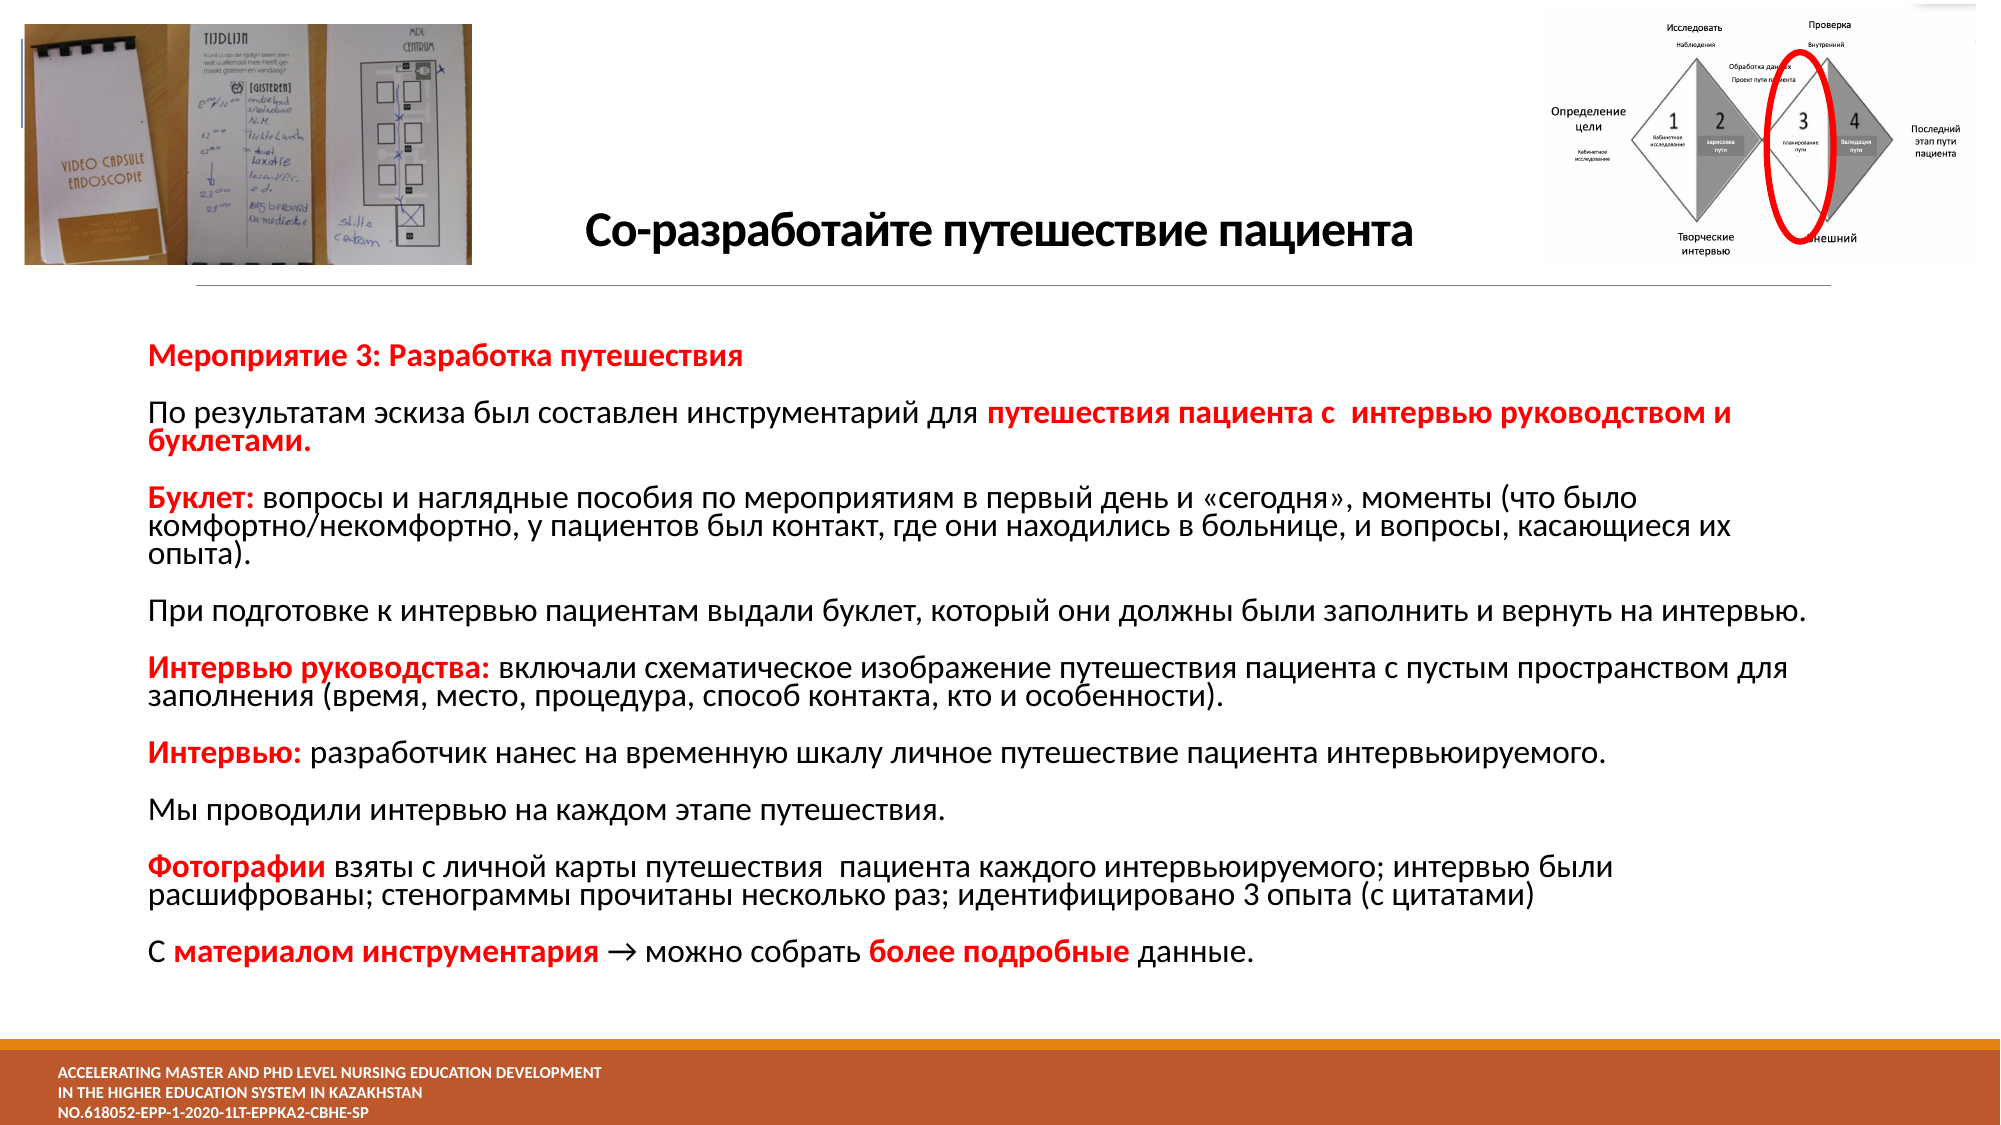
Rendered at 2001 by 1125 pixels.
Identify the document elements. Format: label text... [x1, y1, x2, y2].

title Со-разработайте путешествие пациента [481, 99, 1540, 265]
picture [0, 20, 578, 266]
picture [1543, 3, 1977, 269]
text_box Мероприятие 3: Разработка путешествия По результатам эскиза был составлен инструментарий для путешествия пациента с интервью руководством и буклетами. Буклет: вопросы и наглядные пособия по мероприятиям в первый день и «сегодня», моменты (что было комфортно/некомфортно, у пациентов был контакт, где они находились в больнице, и вопросы, касающиеся их опыта). При подготовке к интервью пациентам выдали буклет, который они должны были заполнить и вернуть на интервью. Интервью руководства: включали схематическое изображение путешествия пациента с пустым пространством для заполнения (время, место, процедура, способ контакта, кто и особенности). Интервью: разработчик нанес на временную шкалу личное путешествие пациента интервьюируемого. Мы проводили интервью на каждом этапе путешествия. Фотографии взяты с личной карты путешествия пациента каждого интервьюируемого; интервью были расшифрованы; стенограммы прочитаны несколько раз; идентифицировано 3 опыта (с цитатами) С материалом инструментария → можно собрать более подробные данные. [117, 336, 1834, 976]
